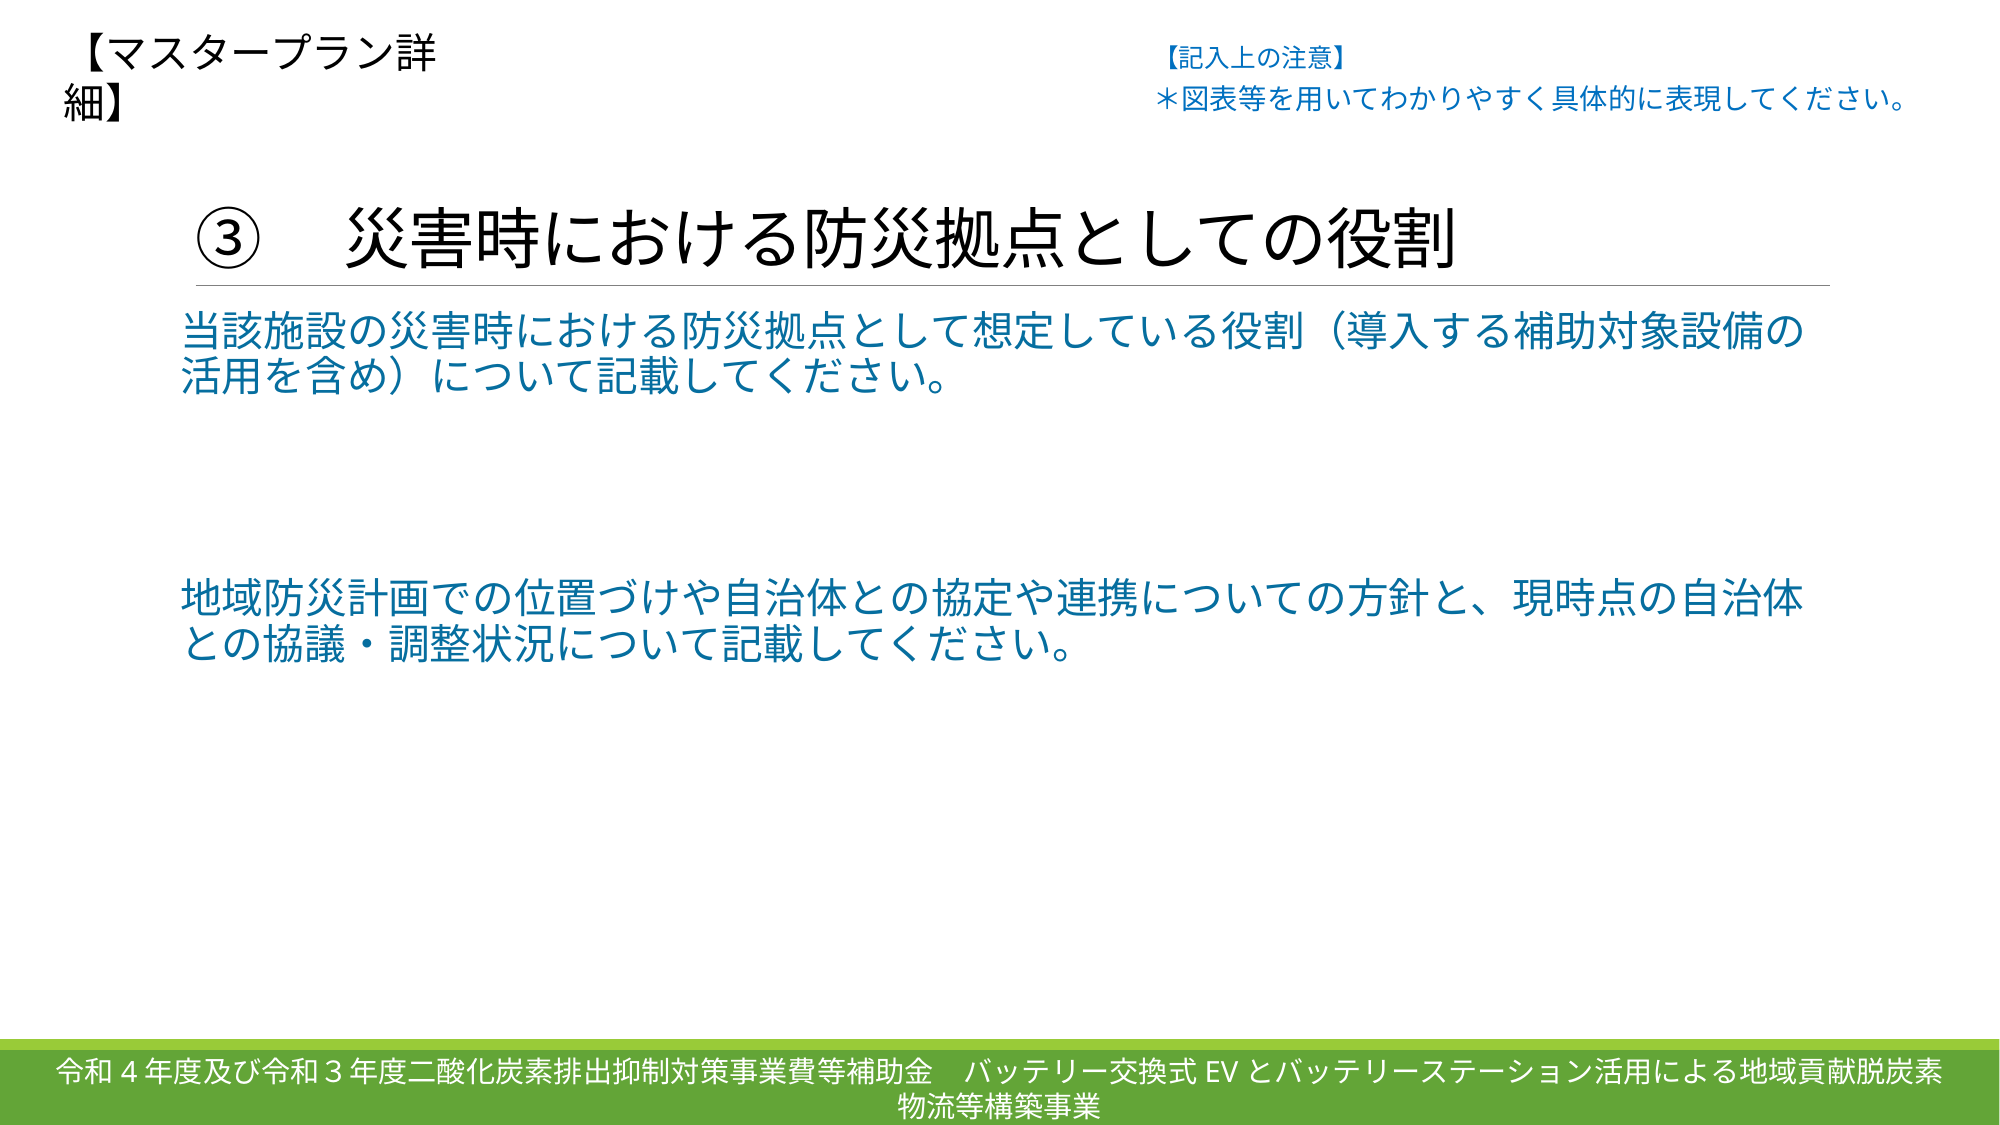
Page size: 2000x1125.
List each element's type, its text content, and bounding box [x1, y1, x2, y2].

list 当該施設の災害時における防災拠点として想定している役割（導入する補助対象設備の活用を含め）について記載してください。 地域防災計画での位置づけや自治体との協定や連携についての方針と、現時点の自治体との協議・調整状況について記載してください。 [179, 302, 1830, 963]
text_box 【マスタープラン詳細】 [49, 19, 516, 134]
title ③ 災害時における防災拠点としての役割 [179, 47, 1830, 285]
footer 令和4年度及び令和３年度二酸化炭素排出抑制対策事業費等補助金 バッテリー交換式EVとバッテリーステーション活用による地域貢献脱炭素物流等構築事業 [31, 1060, 1969, 1117]
text_box 【記入上の注意】 ＊図表等を用いてわかりやすく具体的に表現してください。 [1153, 42, 1901, 143]
